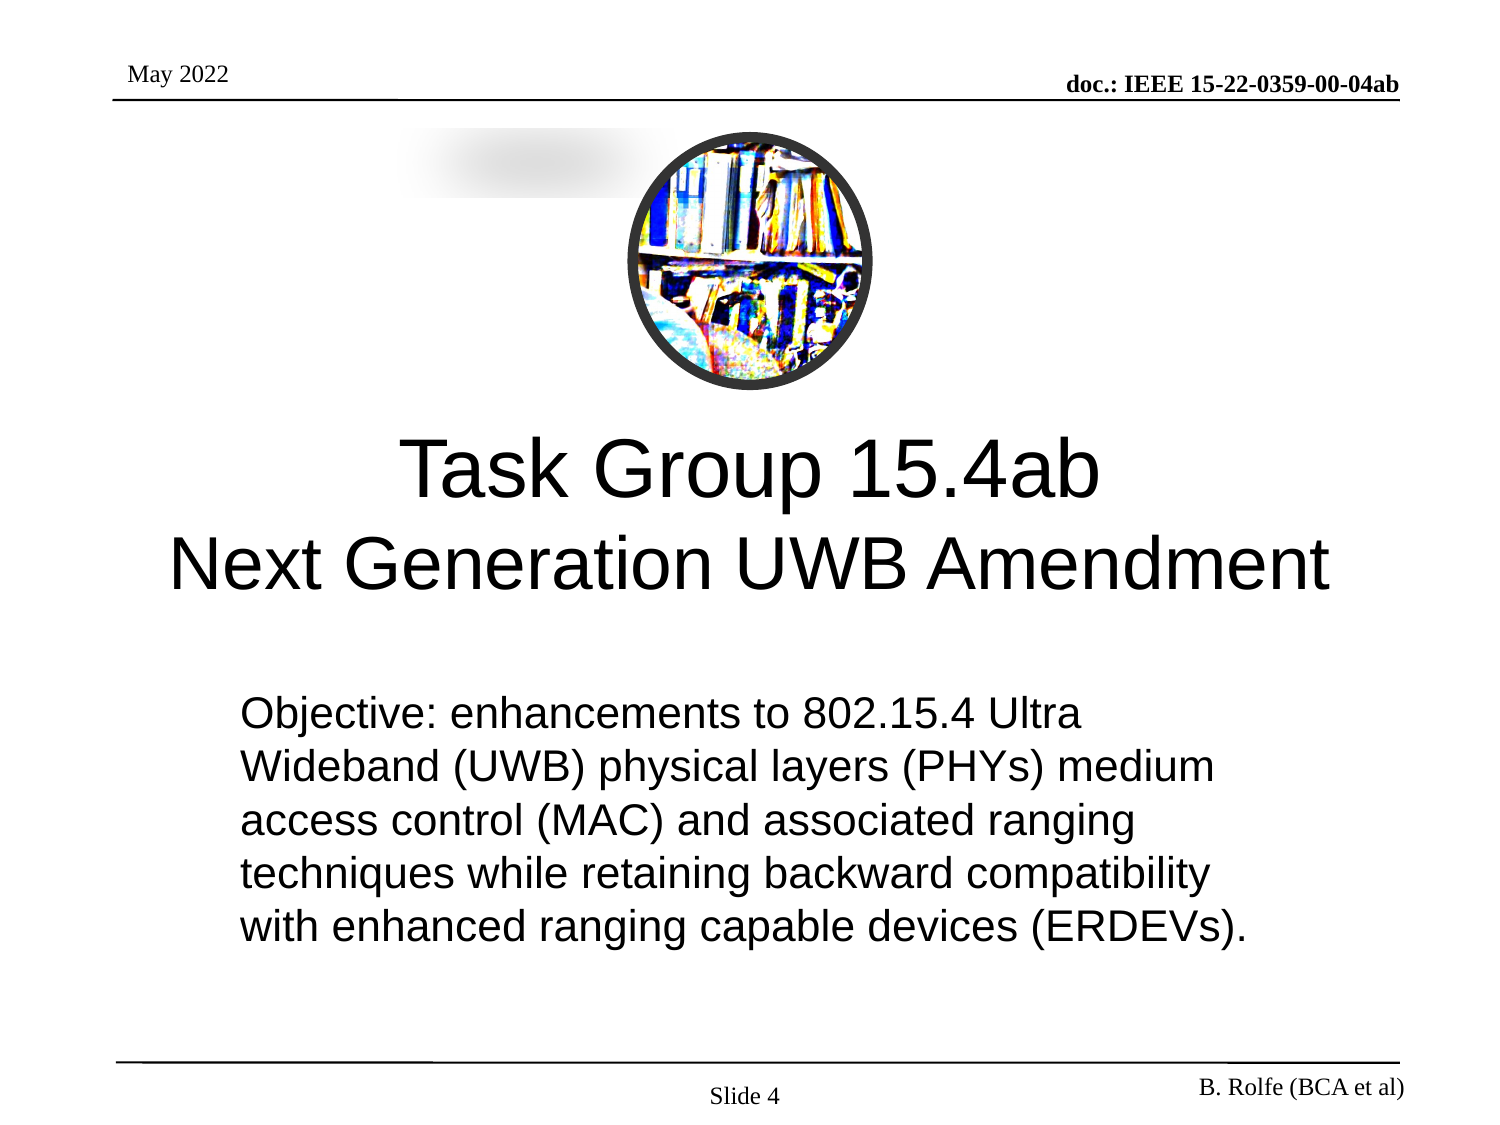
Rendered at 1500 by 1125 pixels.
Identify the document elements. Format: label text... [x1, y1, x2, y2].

subtitle Objective: enhancements to 802.15.4 Ultra Wideband (UWB) physical layers (PHYs) medium access control (MAC) and associated ranging techniques while retaining backward compatibility with enhanced ranging capable devices (ERDEVs). [225, 676, 1275, 965]
title Task Group 15.4ab Next Generation UWB Amendment [112, 388, 1388, 630]
slide_number Slide 4 [690, 1075, 799, 1115]
picture [632, 136, 868, 386]
